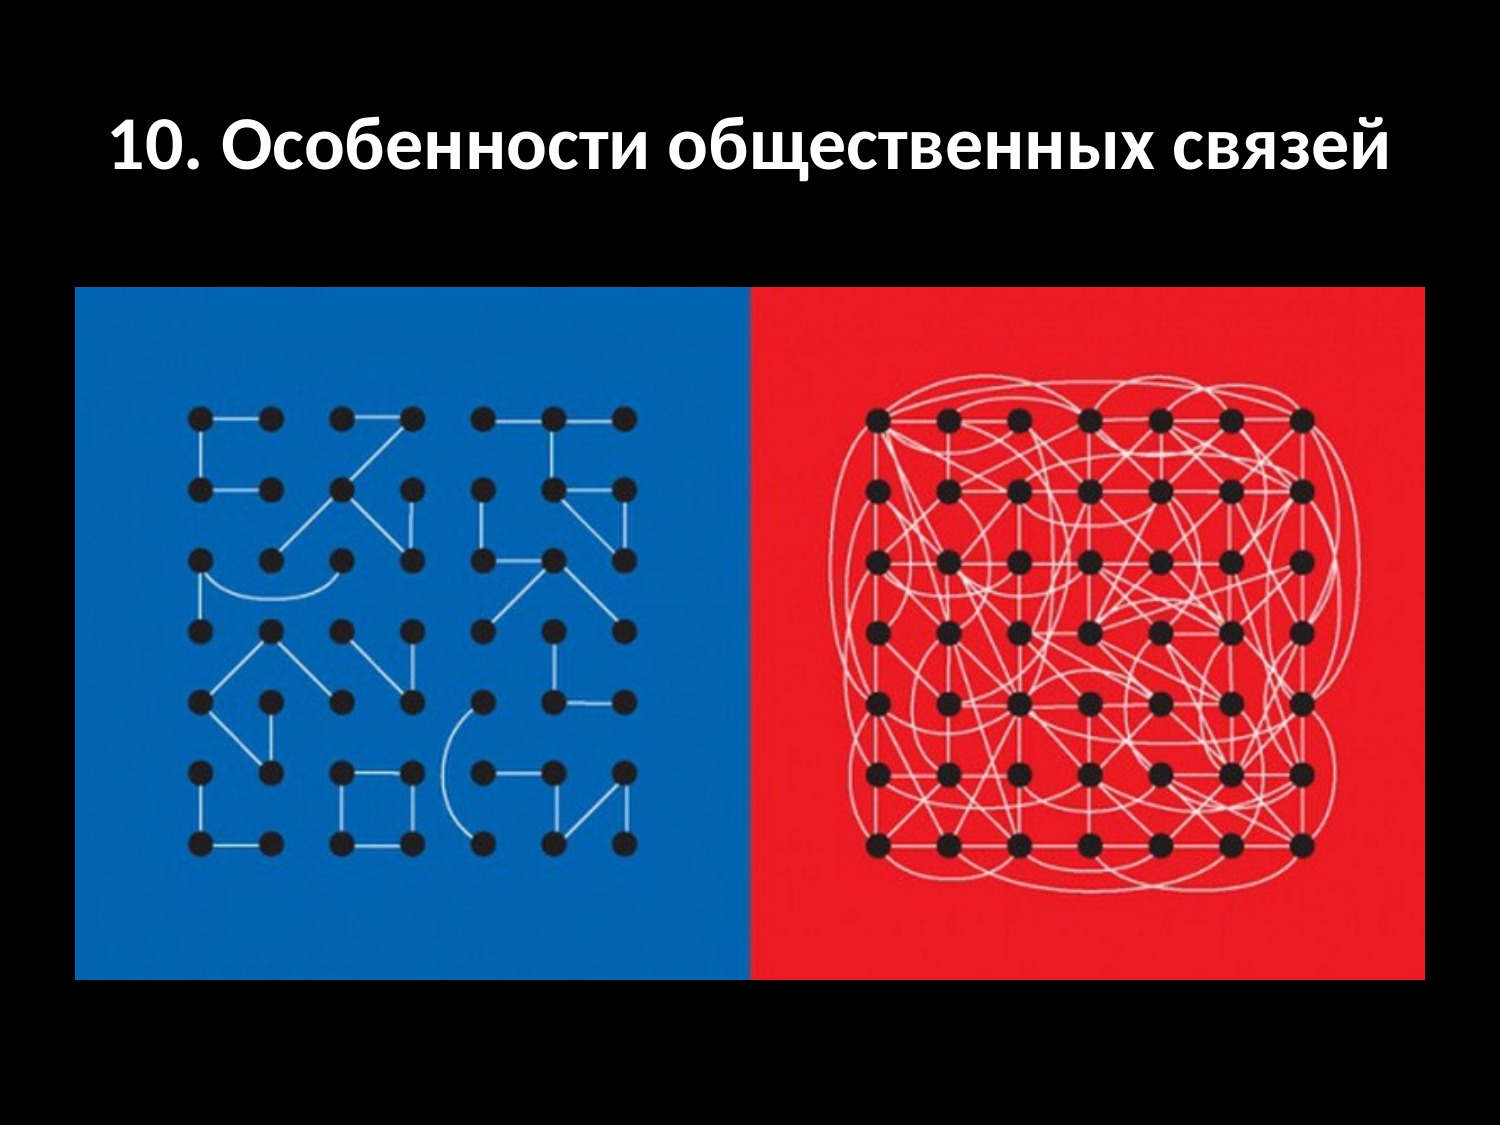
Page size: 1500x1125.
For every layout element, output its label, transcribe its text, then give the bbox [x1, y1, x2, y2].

title 10. Особенности общественных связей [75, 45, 1425, 233]
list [74, 287, 1426, 980]
